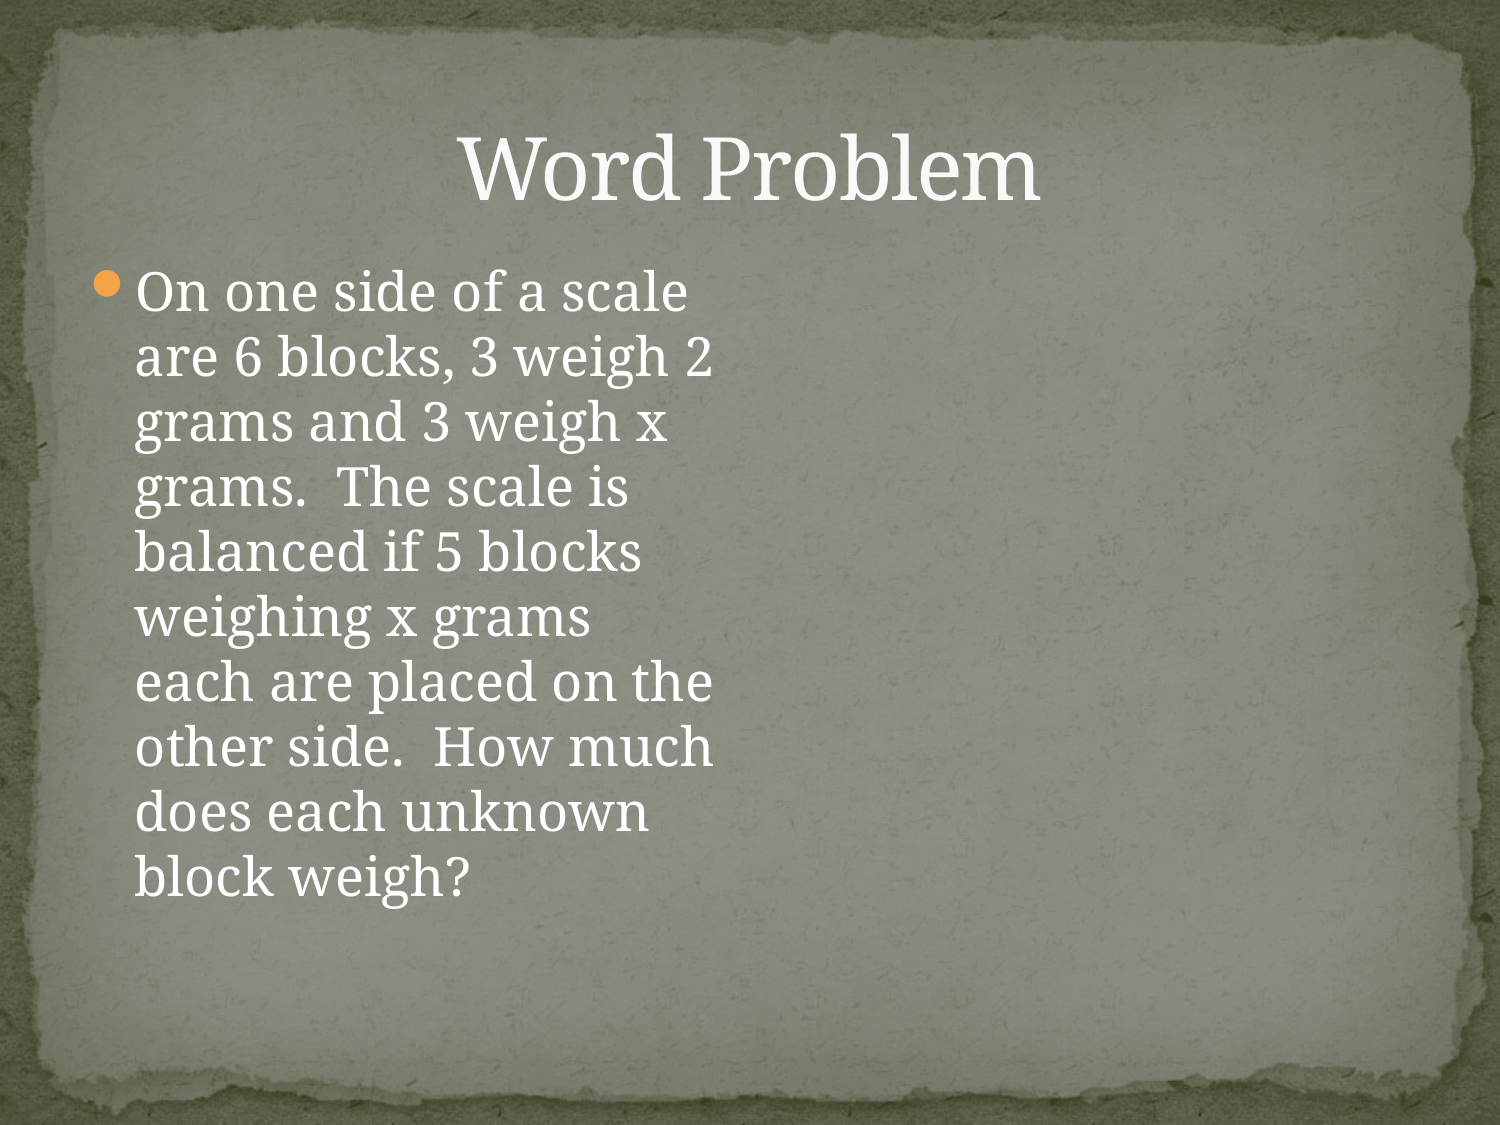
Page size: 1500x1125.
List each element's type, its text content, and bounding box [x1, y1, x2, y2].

list On one side of a scale are 6 blocks, 3 weigh 2 grams and 3 weigh x grams. The scale is balanced if 5 blocks weighing x grams each are placed on the other side. How much does each unknown block weigh? [75, 249, 741, 1000]
title Word Problem [74, 24, 1425, 225]
